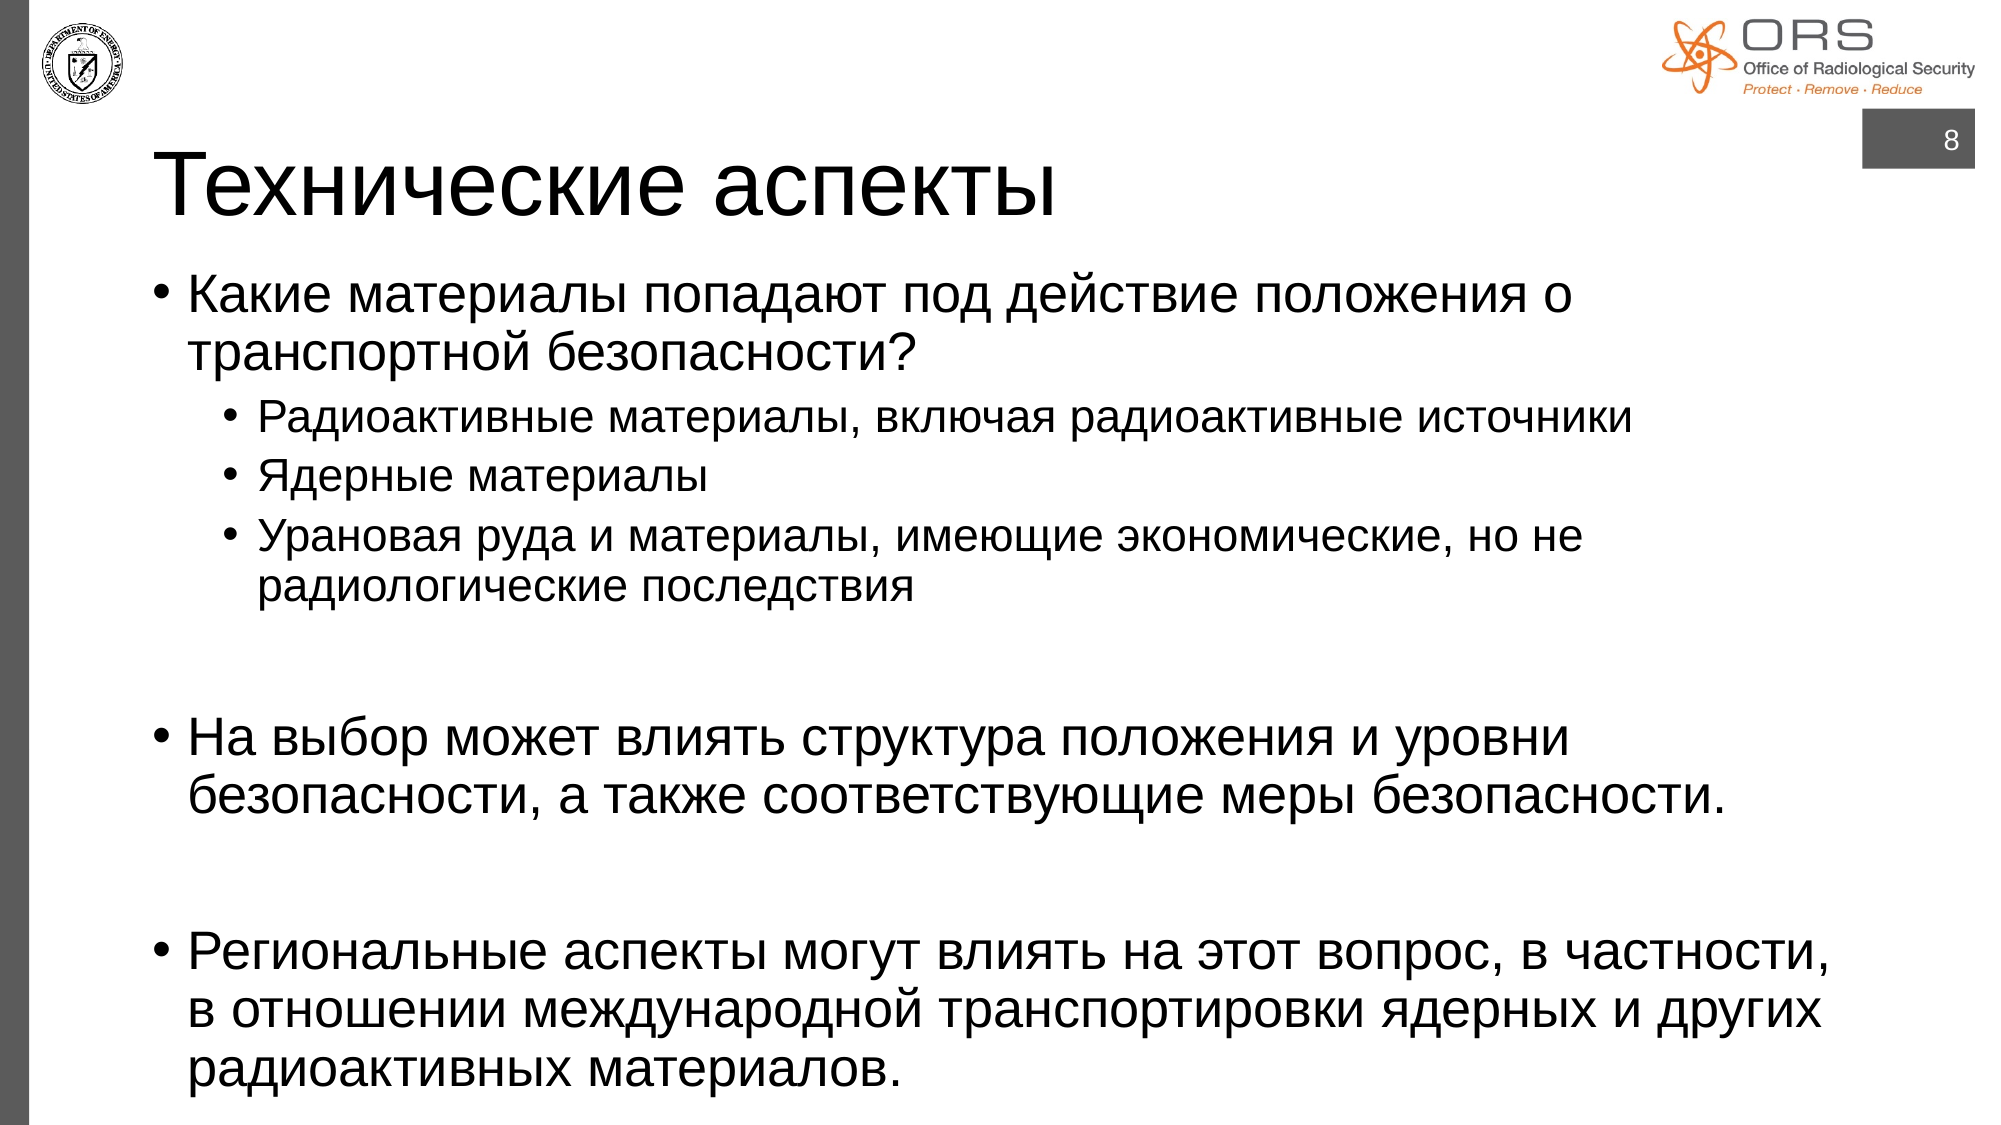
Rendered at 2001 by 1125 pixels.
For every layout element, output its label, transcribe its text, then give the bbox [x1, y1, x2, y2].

list Какие материалы попадают под действие положения о транспортной безопасности? Радиоактивные материалы, включая радиоактивные источники Ядерные материалы Урановая руда и материалы, имеющие экономические, но не радиологические последствия На выбор может влиять структура положения и уровни безопасности, а также соответствующие меры безопасности. Региональные аспекты могут влиять на этот вопрос, в частности, в отношении международной транспортировки ядерных и других радиоактивных материалов. [137, 258, 1863, 1107]
title Технические аспекты [137, 18, 1650, 243]
slide_number 8 [1862, 108, 1975, 169]
picture [1662, 18, 1975, 94]
